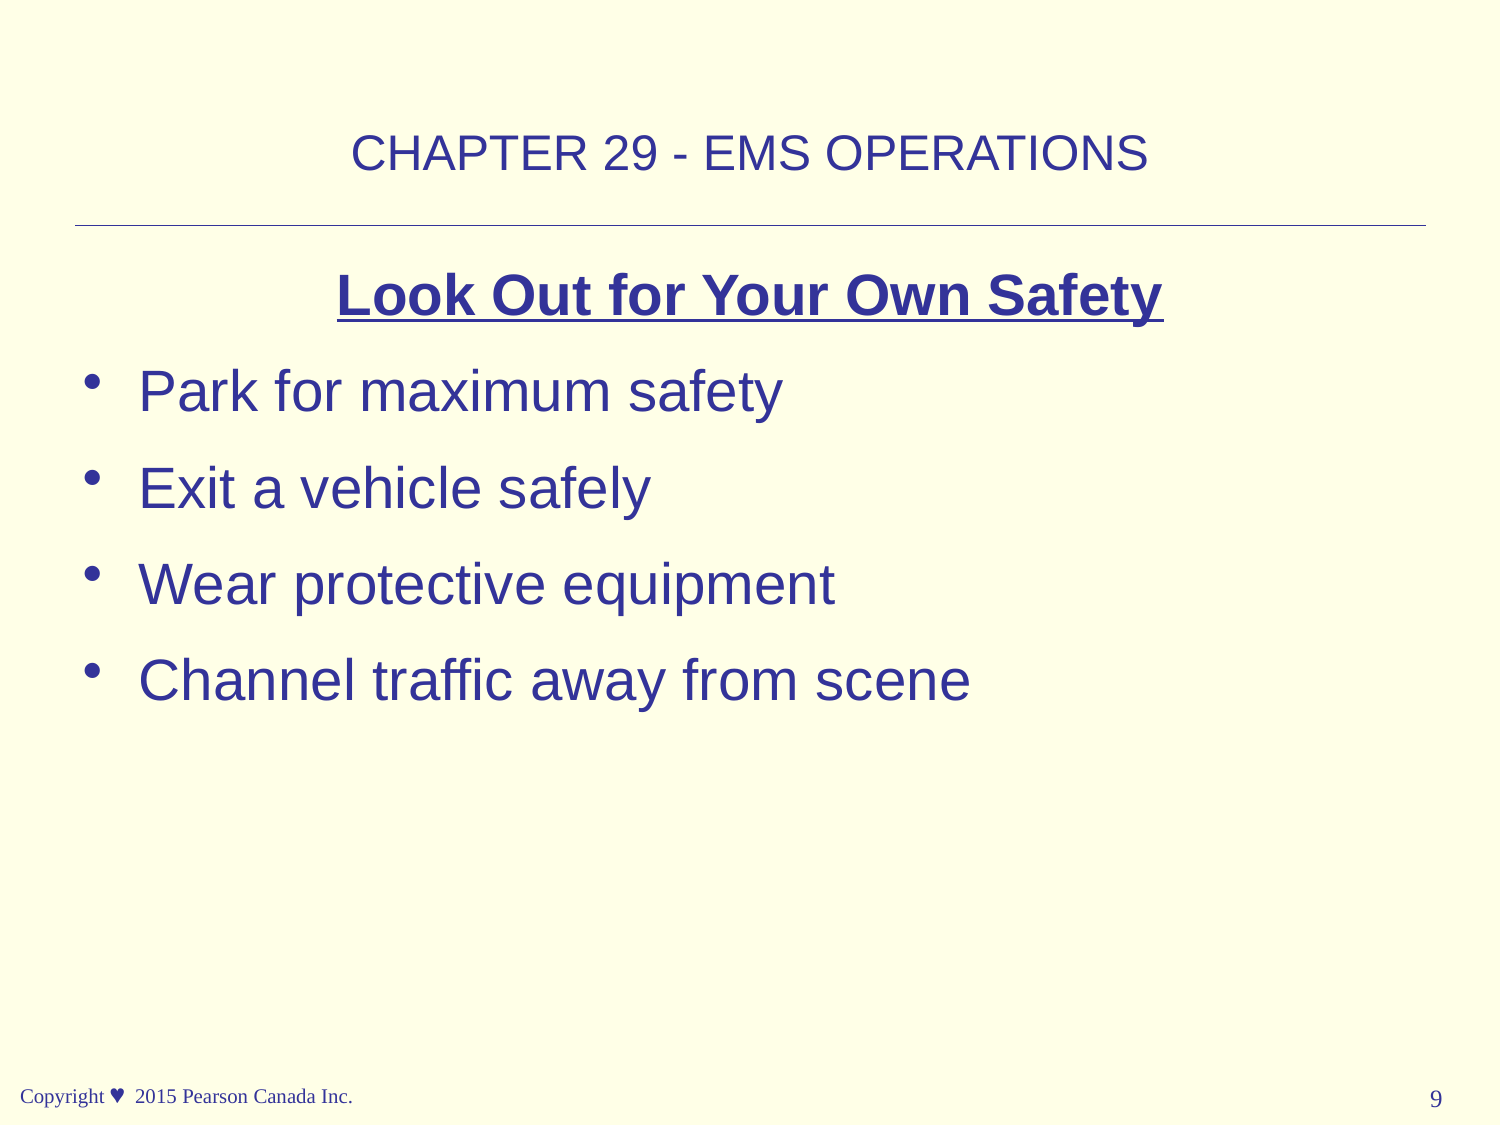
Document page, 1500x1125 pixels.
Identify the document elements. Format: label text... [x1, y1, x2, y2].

list Look Out for Your Own Safety Park for maximum safety Exit a vehicle safely Wear protective equipment Channel traffic away from scene [74, 249, 1426, 1051]
title CHAPTER 29 - EMS OPERATIONS [74, 99, 1426, 201]
slide_number 9 [1419, 1074, 1451, 1121]
text_box Copyright © 2015 Pearson Canada Inc. [12, 1074, 450, 1115]
